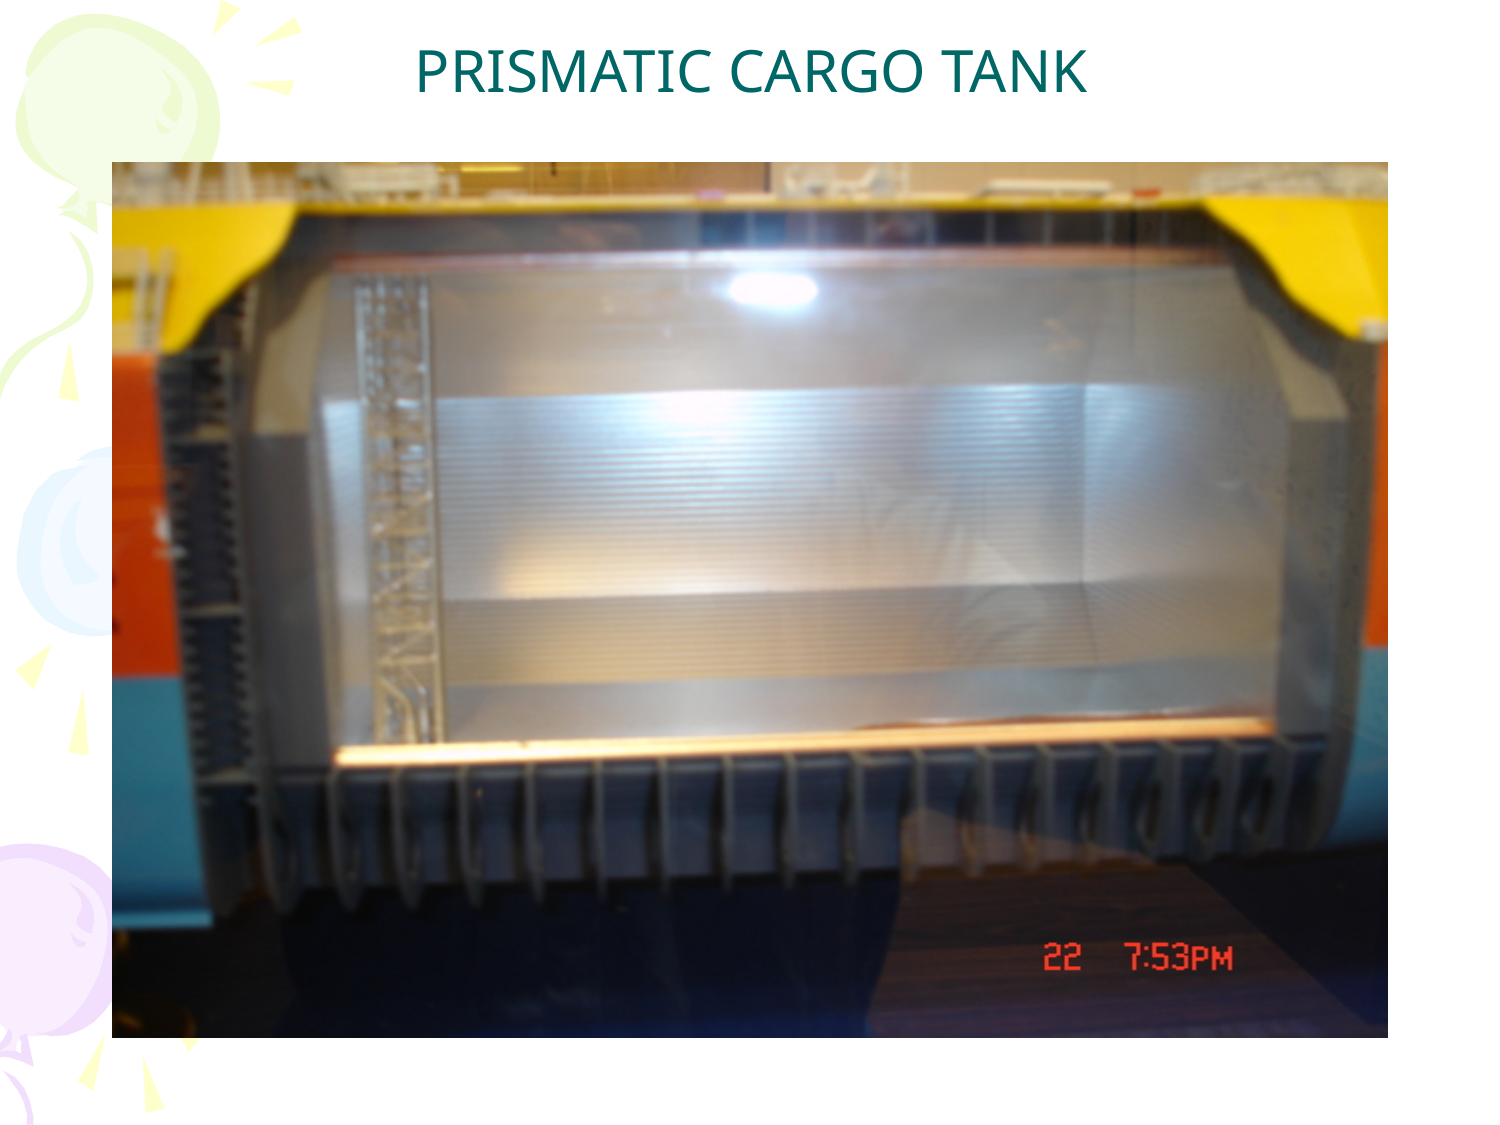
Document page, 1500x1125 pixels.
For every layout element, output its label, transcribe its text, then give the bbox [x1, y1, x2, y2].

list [112, 162, 1388, 1038]
title PRISMATIC CARGO TANK [74, 49, 1428, 113]
